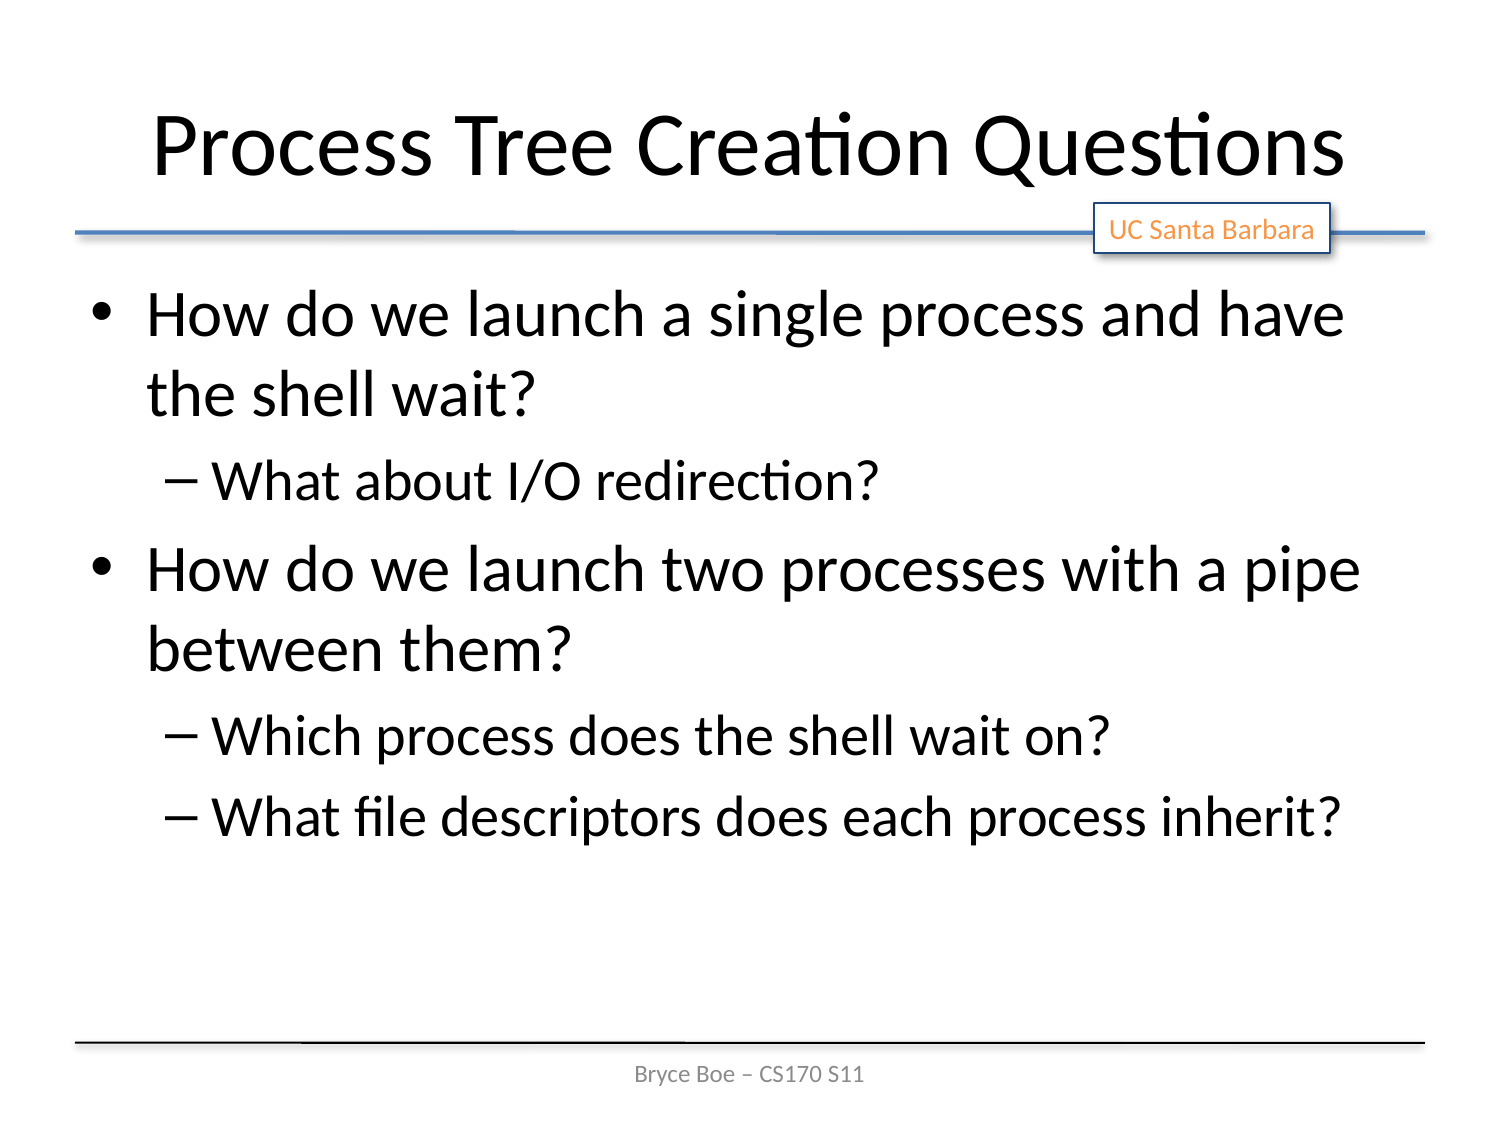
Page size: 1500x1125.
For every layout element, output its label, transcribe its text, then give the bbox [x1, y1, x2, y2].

list How do we launch a single process and have the shell wait? What about I/O redirection? How do we launch two processes with a pipe between them? Which process does the shell wait on? What file descriptors does each process inherit? [75, 262, 1425, 1005]
title Process Tree Creation Questions [75, 45, 1425, 233]
footer Bryce Boe – CS170 S11 [512, 1042, 988, 1103]
